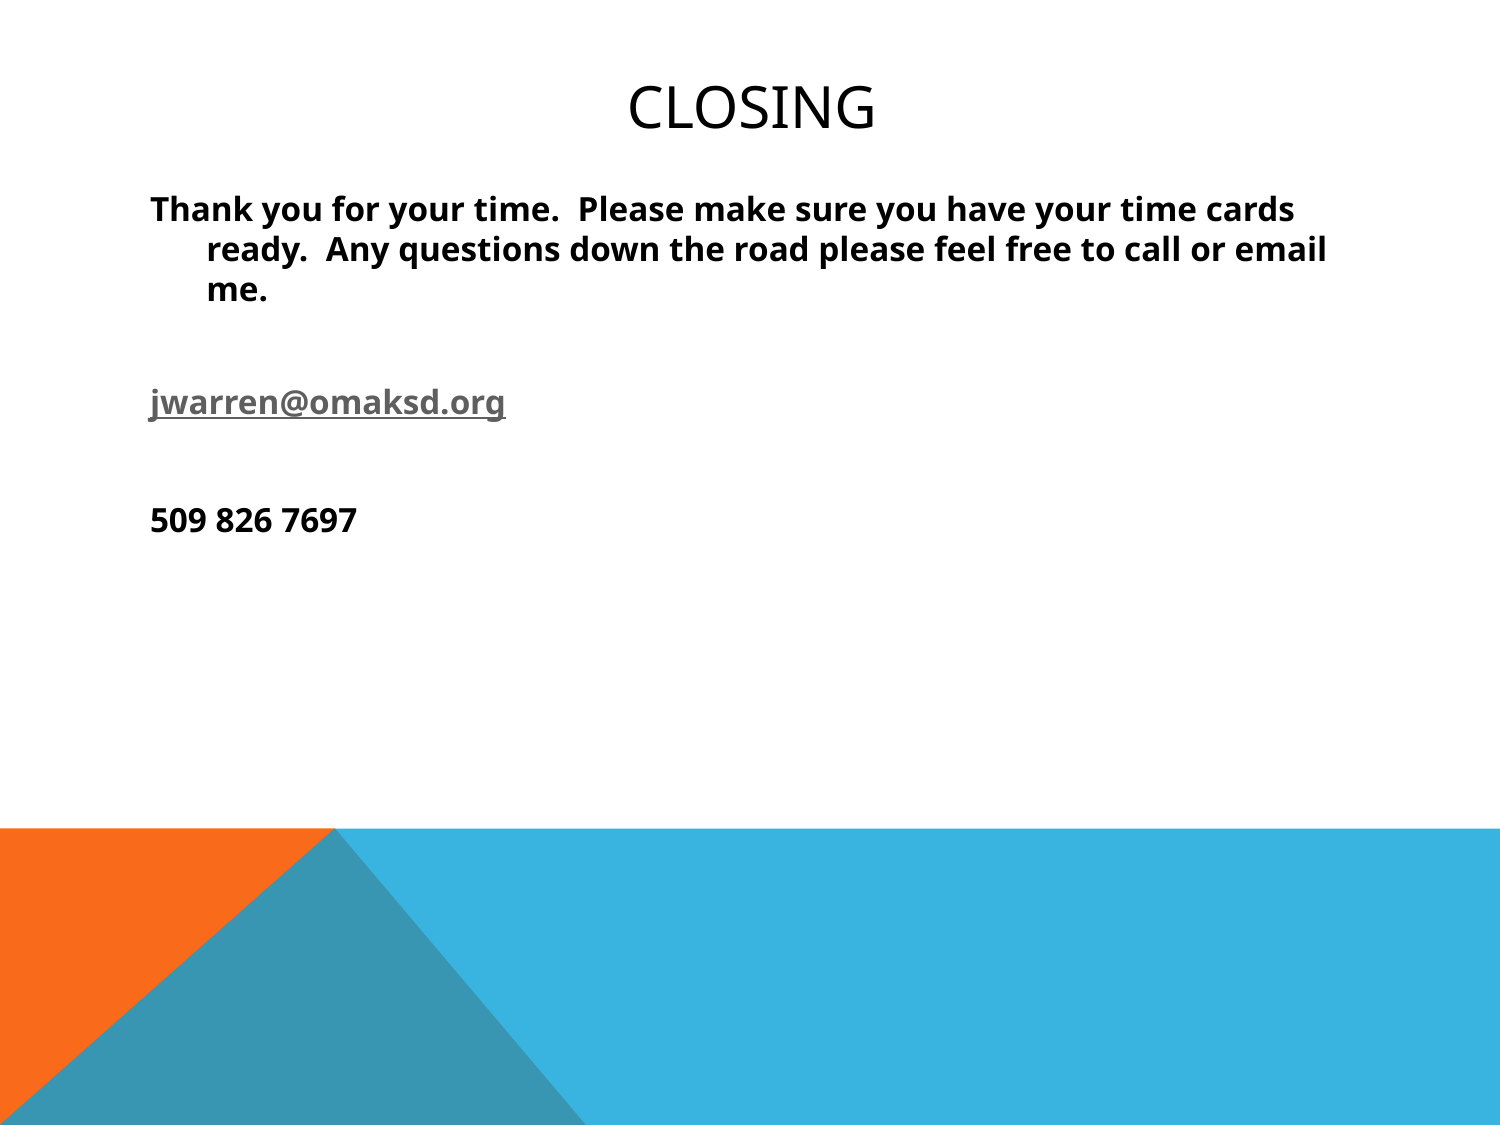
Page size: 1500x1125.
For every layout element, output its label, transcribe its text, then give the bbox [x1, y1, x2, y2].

list Thank you for your time. Please make sure you have your time cards ready. Any questions down the road please feel free to call or email me. jwarren@omaksd.org 509 826 7697 [135, 180, 1369, 768]
title Closing [135, 60, 1369, 150]
